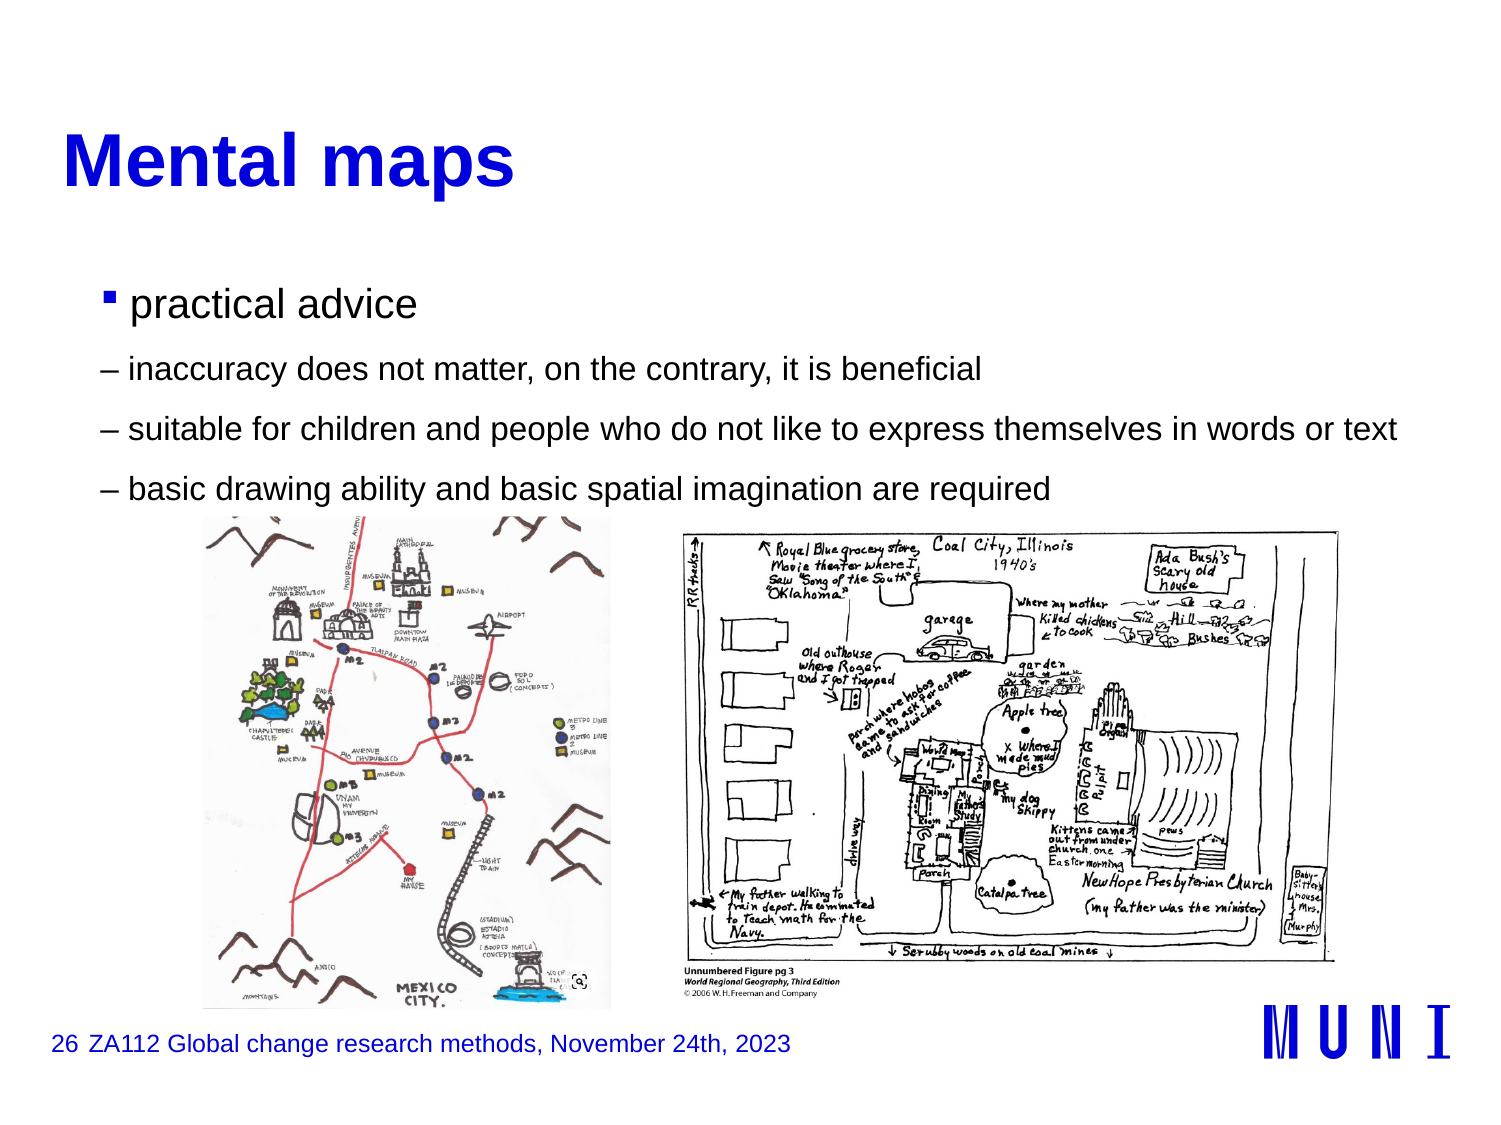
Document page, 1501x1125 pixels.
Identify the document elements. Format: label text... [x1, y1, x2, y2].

title Mental maps [62, 118, 1438, 193]
picture [203, 512, 614, 1009]
slide_number 26 [50, 1021, 82, 1063]
list practical advice – inaccuracy does not matter, on the contrary, it is beneficial – suitable for children and people who do not like to express themselves in words or text – basic drawing ability and basic spatial imagination are required [88, 252, 1438, 951]
picture [1264, 1005, 1450, 1059]
footer ZA112 Global change research methods, November 24th, 2023 [88, 1021, 1064, 1063]
picture [678, 526, 1343, 1000]
